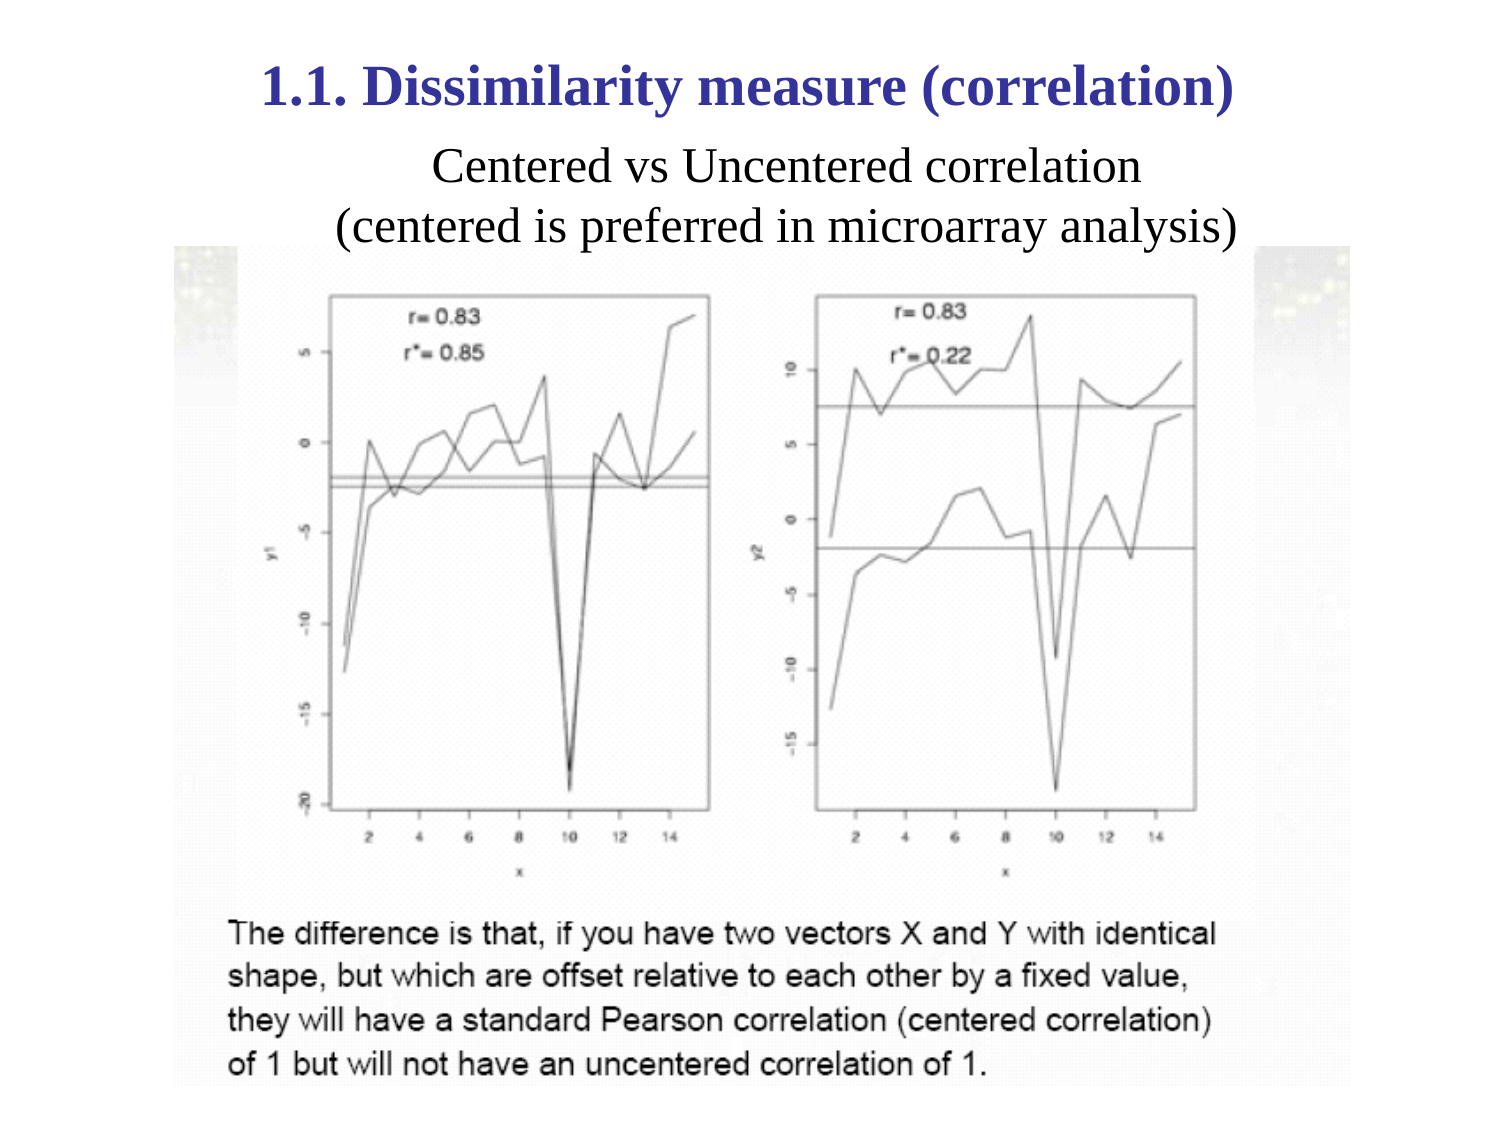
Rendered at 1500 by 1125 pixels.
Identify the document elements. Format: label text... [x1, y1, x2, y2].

text_box Centered vs Uncentered correlation (centered is preferred in microarray analysis) [320, 124, 1254, 244]
picture [174, 246, 1351, 1088]
text_box 1.1. Dissimilarity measure (correlation) [245, 39, 1251, 125]
